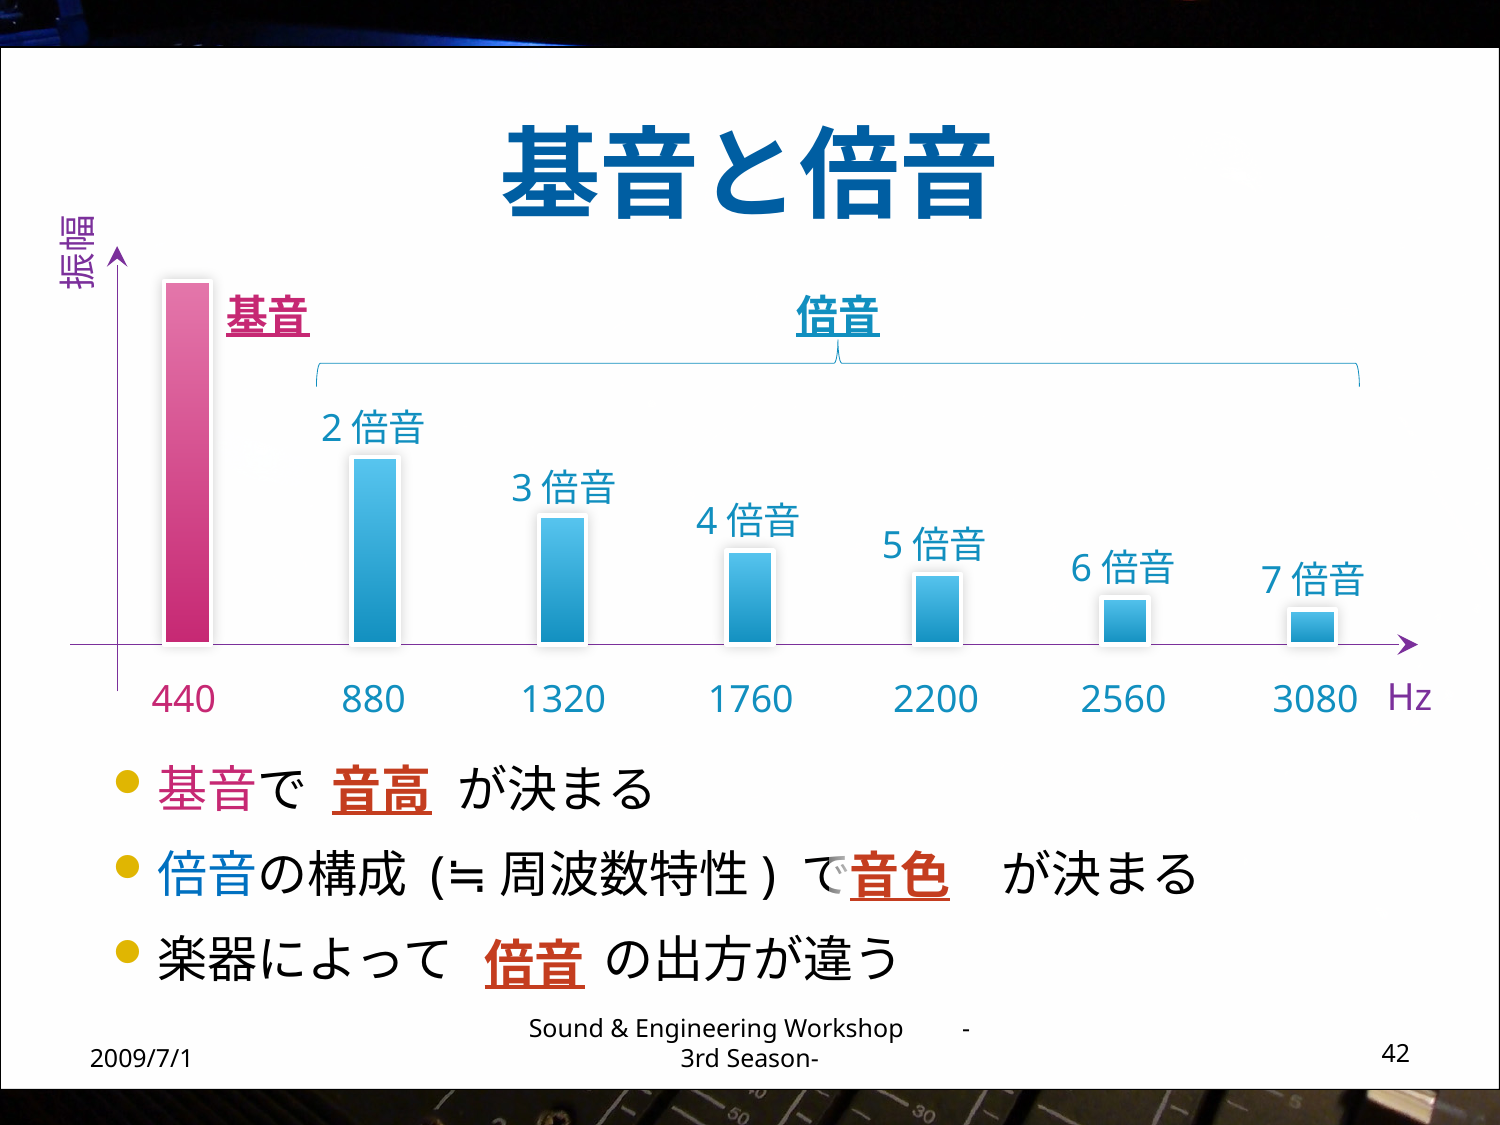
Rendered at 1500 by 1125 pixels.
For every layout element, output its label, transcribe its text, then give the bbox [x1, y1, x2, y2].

text_box 倍音 [781, 281, 895, 346]
text_box 440 [136, 667, 232, 728]
title 基音と倍音 [75, 50, 1425, 238]
text_box 2200 [878, 667, 995, 728]
text_box 1320 [505, 667, 622, 728]
picture [0, 0, 1500, 46]
text_box 880 [326, 667, 421, 728]
text_box [316, 346, 1360, 387]
text_box 2560 [1065, 667, 1182, 728]
text_box 音色 [829, 836, 971, 912]
text_box 基音 [211, 281, 325, 346]
text_box [162, 279, 213, 468]
text_box Hz [1372, 665, 1448, 726]
picture [0, 1090, 1500, 1125]
text_box 倍音 [464, 924, 605, 999]
text_box 5倍音 [867, 513, 1003, 574]
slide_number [75, 1019, 425, 1080]
text_box [162, 475, 213, 644]
text_box 6倍音 [1055, 536, 1191, 597]
list 基音で が決まる 倍音の構成 (≒周波数特性) で が決まる 楽器によって の出方が違う [75, 750, 1425, 1005]
text_box [724, 550, 776, 644]
text_box [1287, 609, 1338, 644]
text_box 音高 [311, 749, 452, 825]
text_box 振幅 [46, 200, 107, 305]
text_box 7倍音 [1246, 548, 1382, 609]
text_box [349, 457, 401, 644]
text_box 2倍音 [306, 396, 442, 457]
slide_number 42 [1074, 1019, 1425, 1080]
text_box 3080 [1257, 667, 1374, 728]
text_box [912, 574, 963, 644]
text_box [537, 517, 588, 644]
text_box 4倍音 [681, 490, 817, 550]
text_box 3倍音 [496, 456, 632, 517]
text_box [1099, 597, 1151, 644]
text_box 1760 [693, 667, 809, 728]
footer Sound & Engineering Workshop -3rd Season- [512, 1019, 988, 1080]
